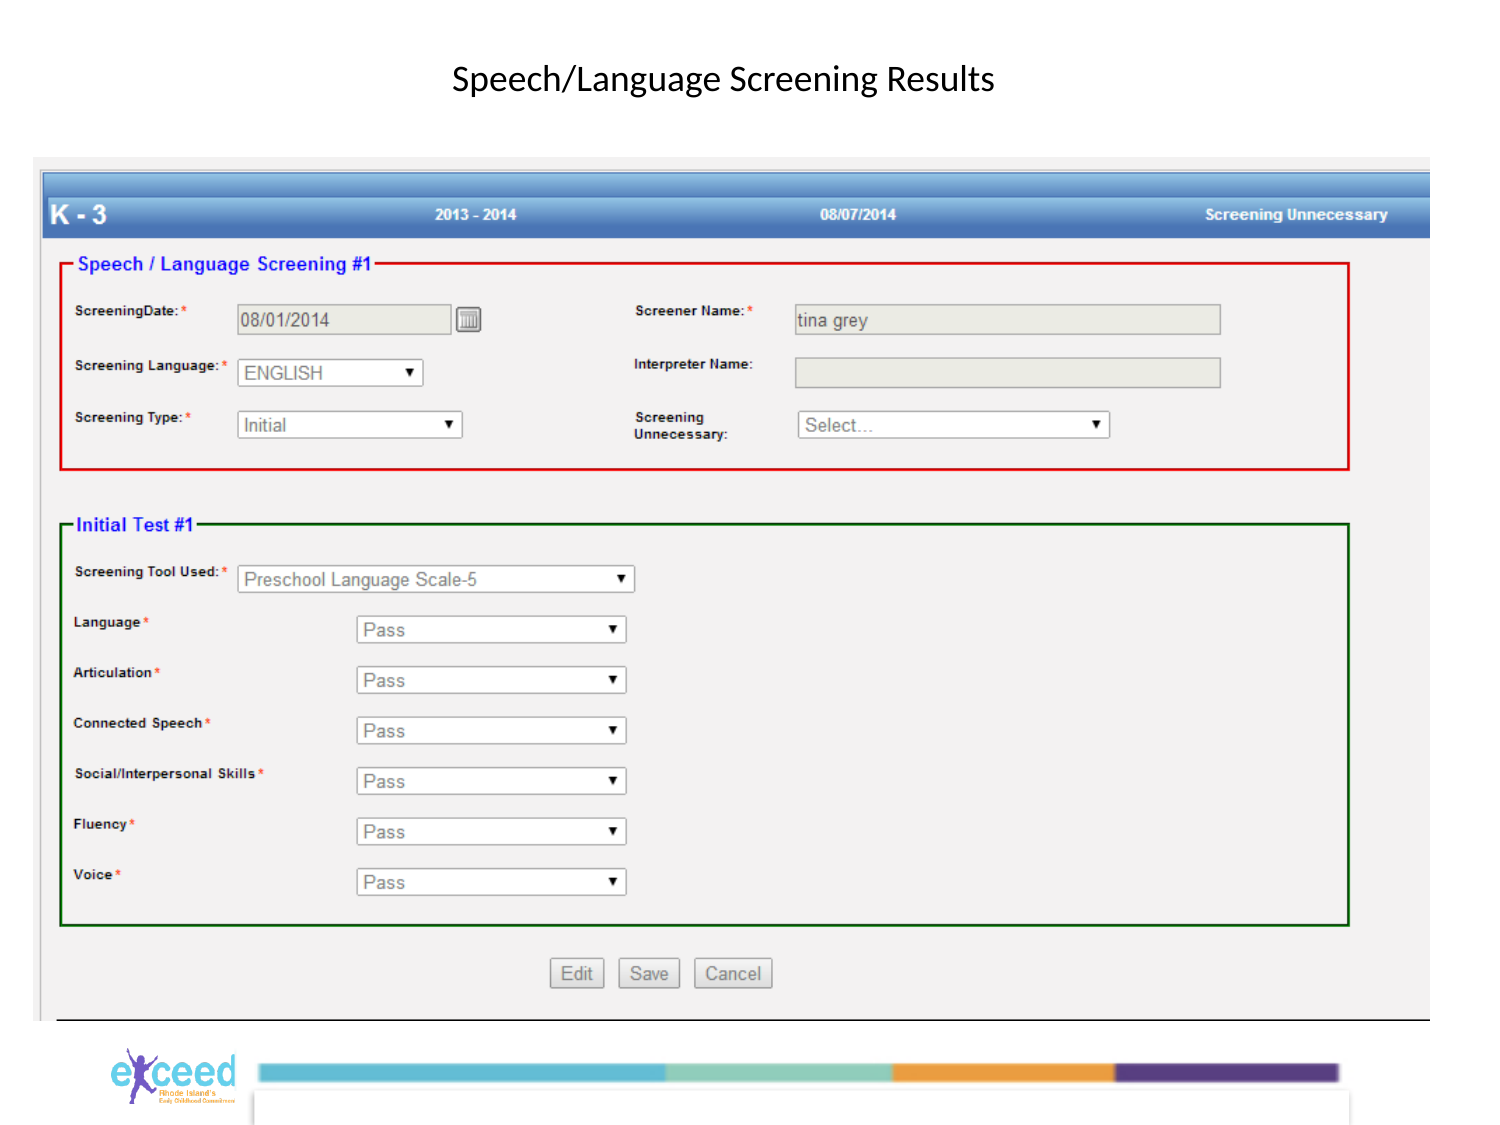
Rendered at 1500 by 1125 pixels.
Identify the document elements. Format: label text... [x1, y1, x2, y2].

picture [33, 157, 1430, 1021]
text_box Speech/Language Screening Results [437, 47, 1026, 107]
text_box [110, 1048, 1370, 1125]
